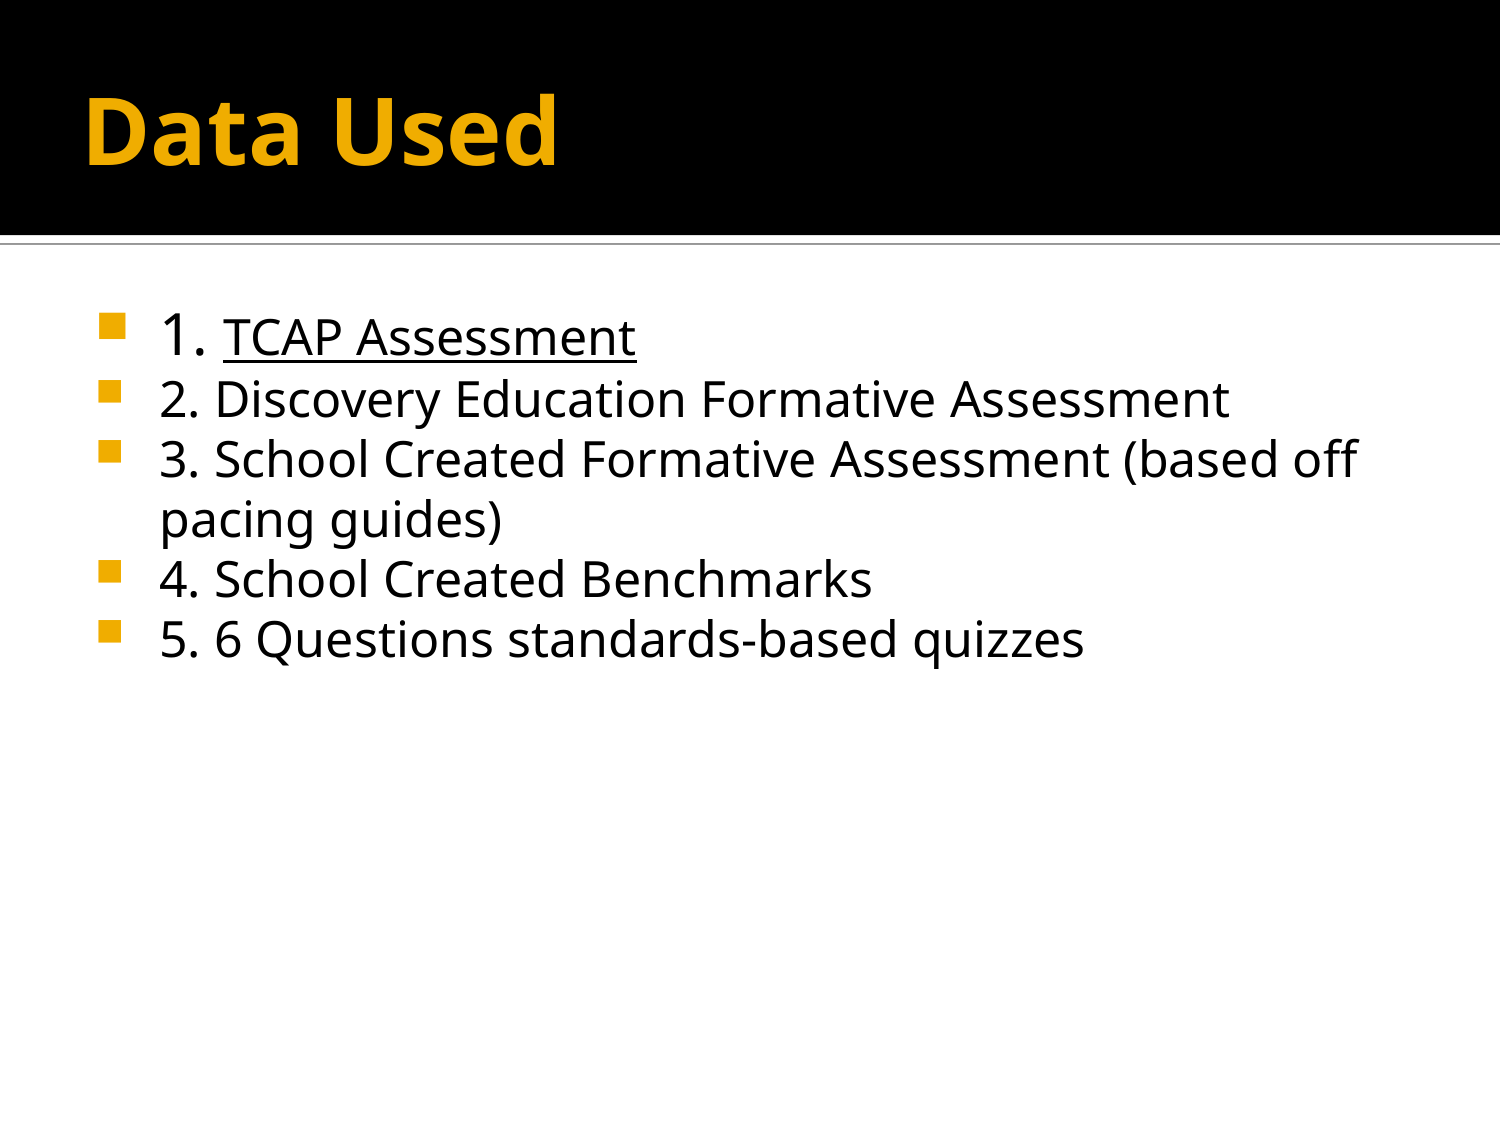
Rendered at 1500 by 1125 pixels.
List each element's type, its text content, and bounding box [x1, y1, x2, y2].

title Data Used [74, 24, 1426, 232]
text_box [0, 236, 1500, 243]
list 1. TCAP Assessment 2. Discovery Education Formative Assessment 3. School Created Formative Assessment (based off pacing guides) 4. School Created Benchmarks 5. 6 Questions standards-based quizzes [74, 290, 1426, 1051]
text_box [0, 0, 1500, 236]
